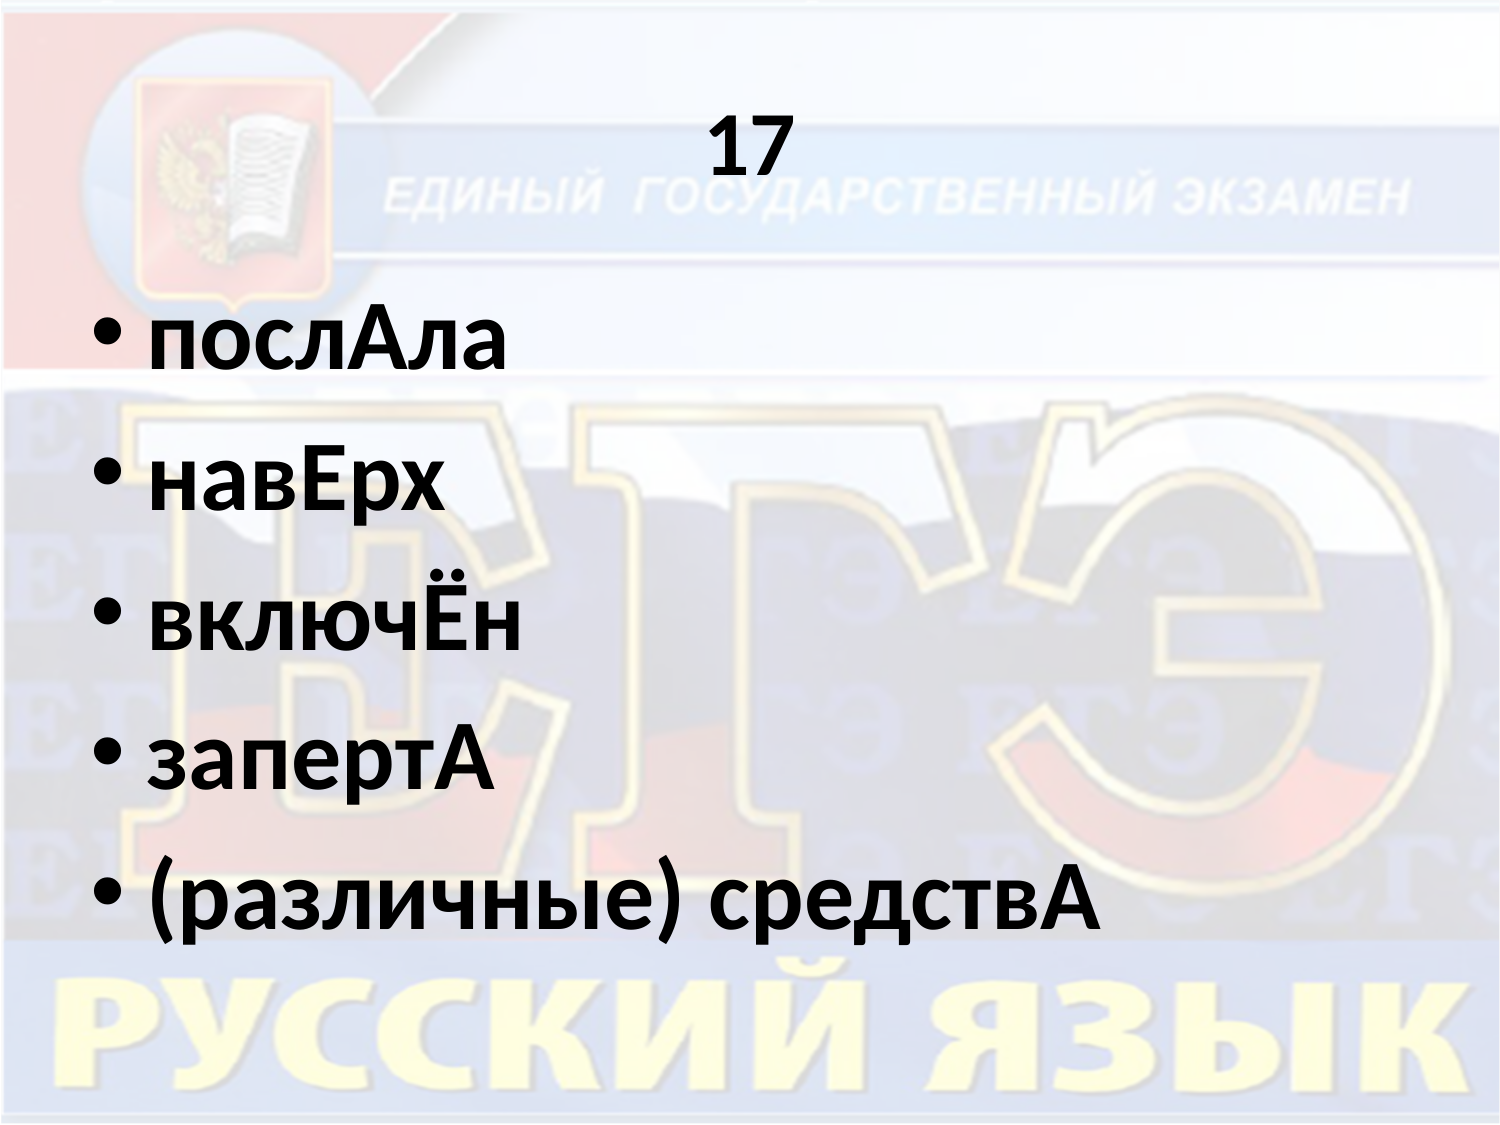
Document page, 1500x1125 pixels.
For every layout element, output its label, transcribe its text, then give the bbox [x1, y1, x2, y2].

title 17 [75, 45, 1425, 233]
list послАла навЕрх включЁн запертА (различные) средствА [75, 262, 1425, 1005]
